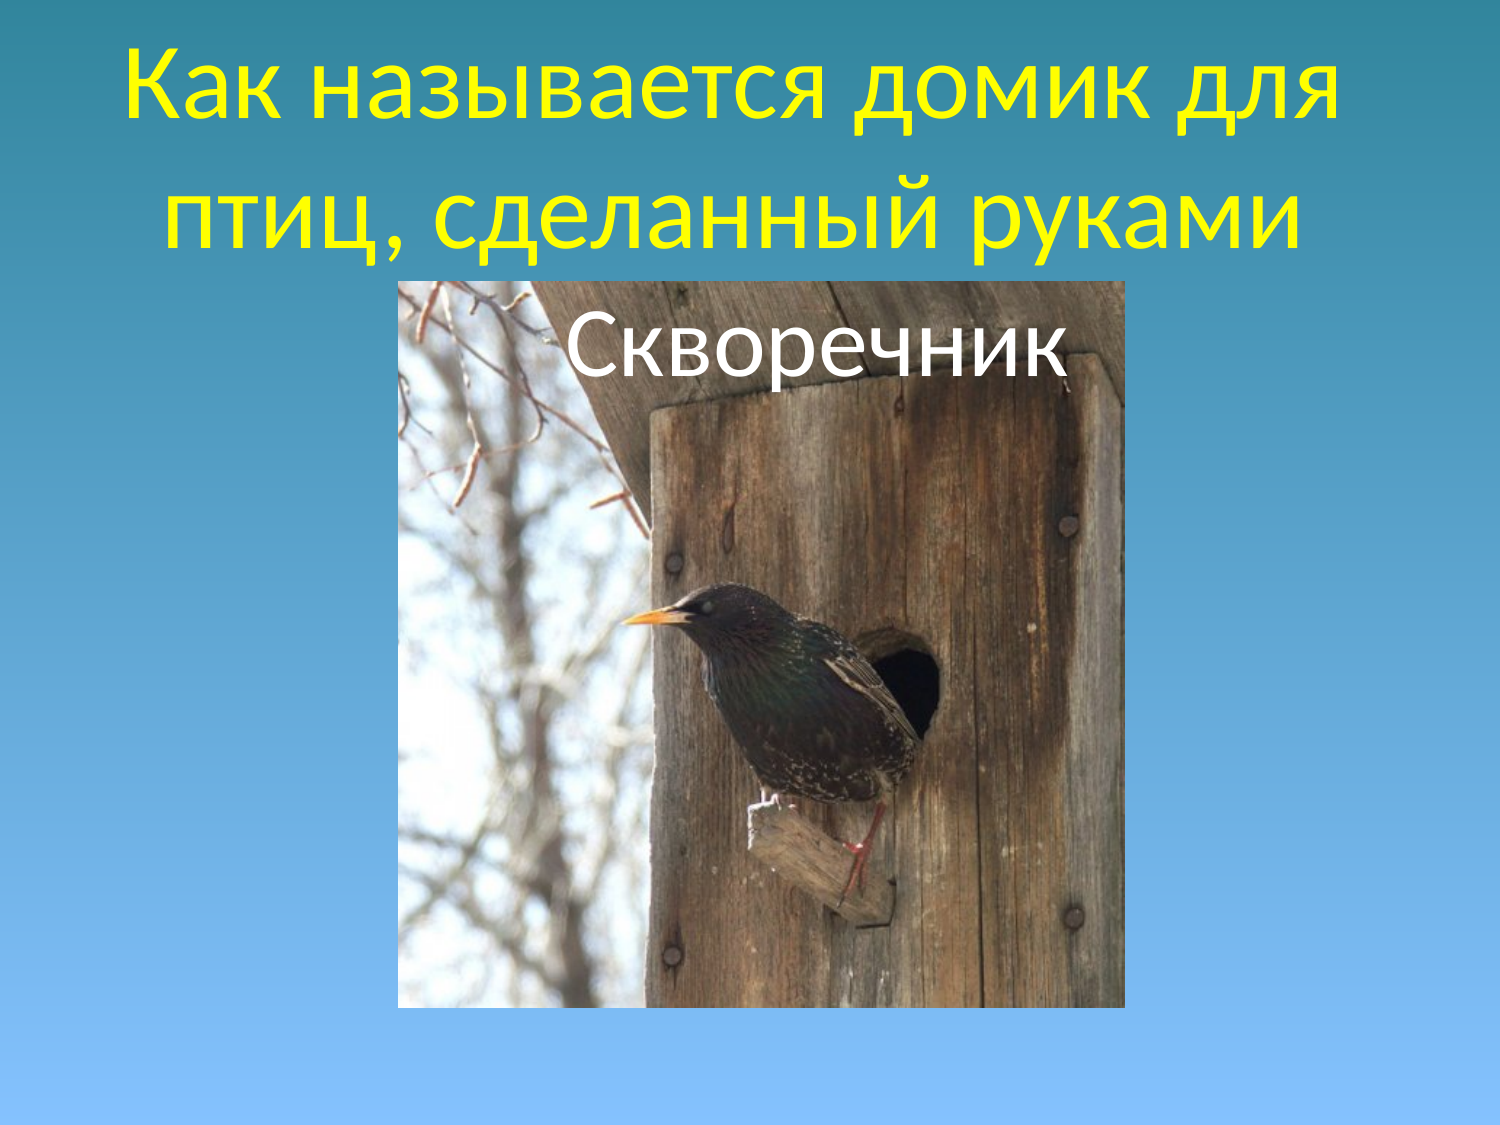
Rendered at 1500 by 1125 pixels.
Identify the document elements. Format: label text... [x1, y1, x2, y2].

title Как называется домик для птиц, сделанный руками человека? [58, 0, 1409, 411]
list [398, 280, 1126, 1008]
text_box Скворечник [550, 269, 1231, 405]
